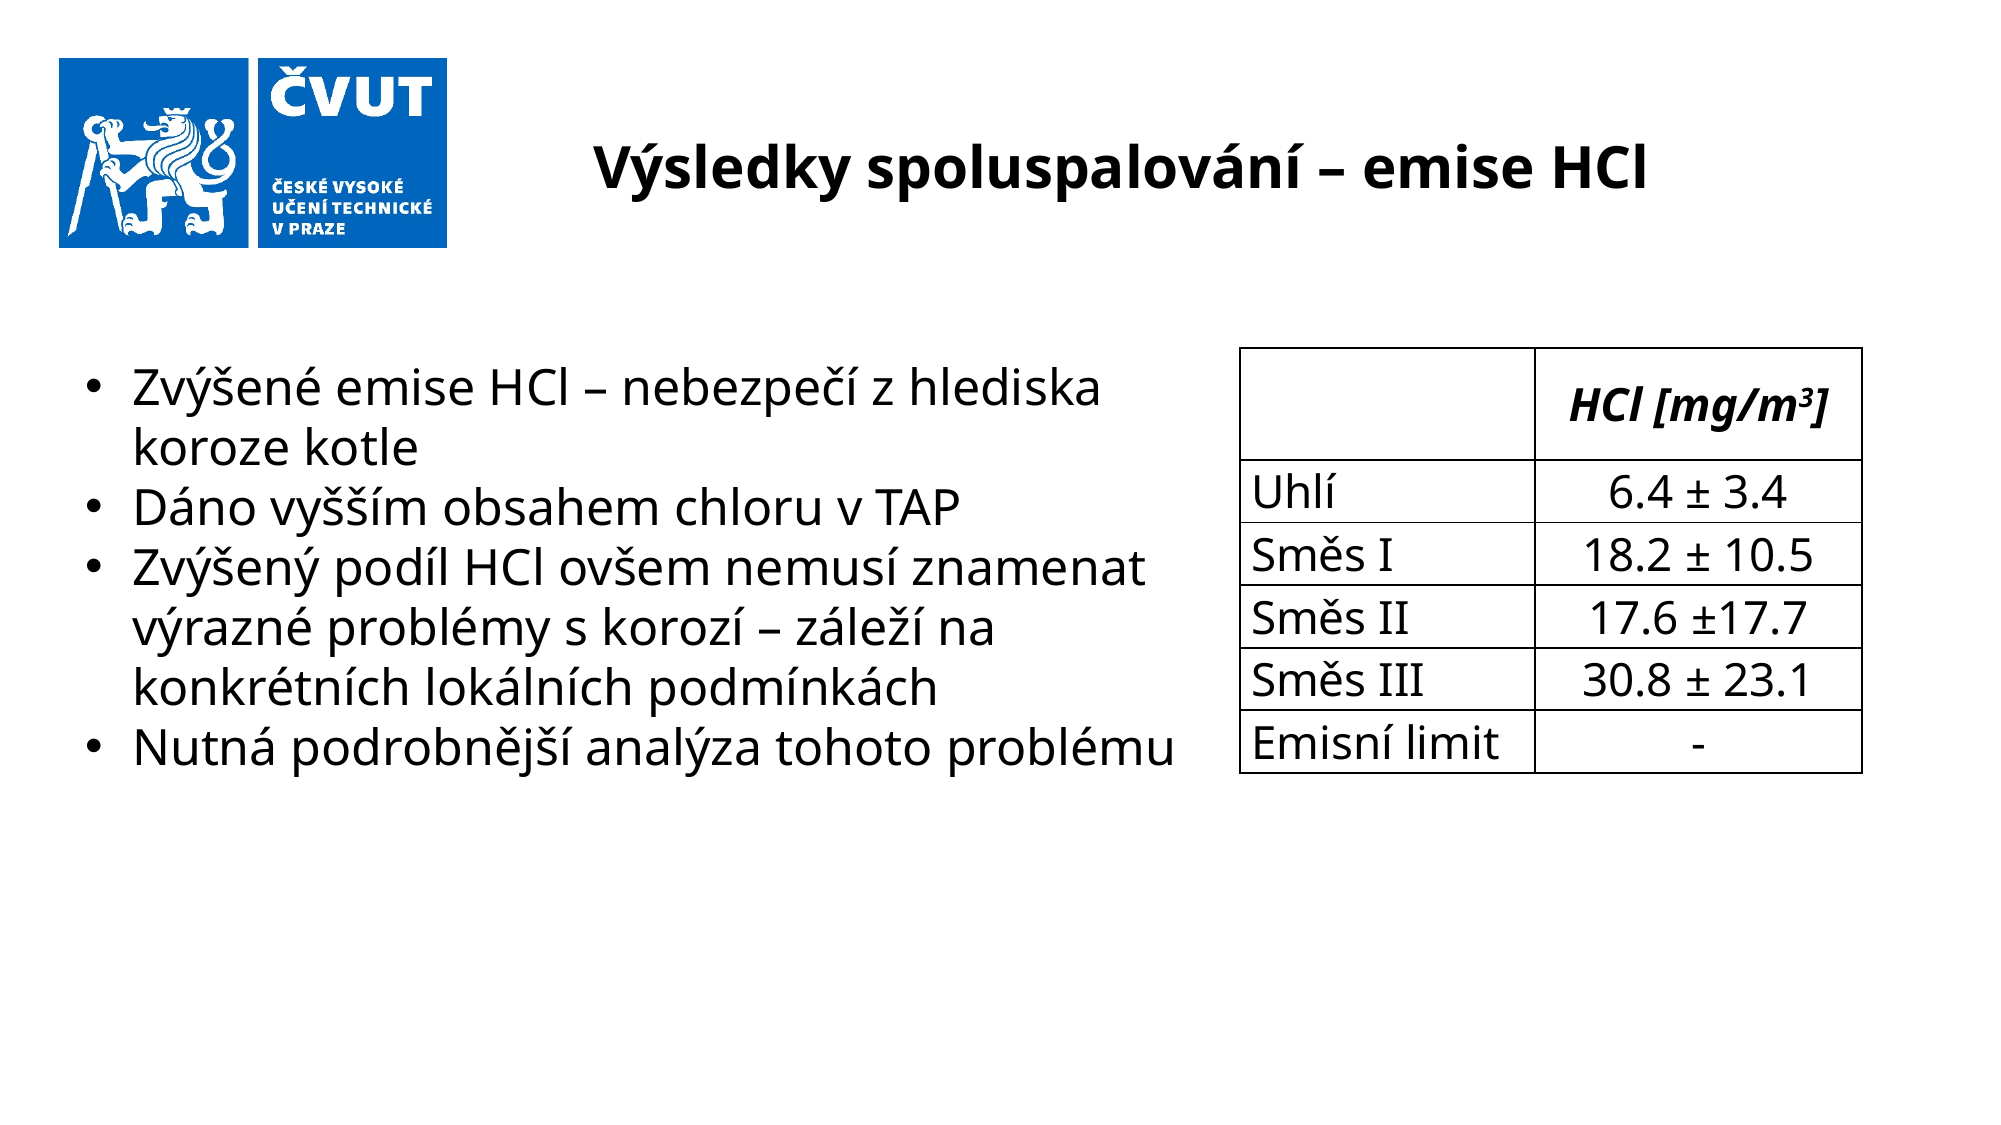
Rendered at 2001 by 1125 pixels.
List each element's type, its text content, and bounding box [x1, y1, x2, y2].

table_cell 17.6 ±17.7 [1536, 586, 1861, 647]
table_cell Směs I [1241, 523, 1534, 584]
table_cell Směs II [1241, 586, 1534, 647]
picture [59, 58, 447, 248]
table_cell 18.2 ± 10.5 [1536, 523, 1861, 584]
table_cell 30.8 ± 23.1 [1536, 649, 1861, 709]
table_cell 6.4 ± 3.4 [1536, 461, 1861, 522]
table_header HCl [mg/m3] [1536, 349, 1861, 459]
table_cell Emisní limit [1241, 711, 1534, 772]
table_cell Uhlí [1241, 461, 1534, 522]
title Výsledky spoluspalování – emise HCl [578, 68, 1752, 247]
text_box Zvýšené emise HCl – nebezpečí z hlediska koroze kotle Dáno vyšším obsahem chloru v TAP Zvýšený podíl HCl ovšem nemusí znamenat výrazné problémy s korozí – záleží na konkrétních lokálních podmínkách Nutná podrobnější analýza tohoto problému [70, 348, 1209, 783]
table_cell Směs III [1241, 649, 1534, 709]
table_header [1241, 349, 1534, 459]
table_cell - [1536, 711, 1861, 772]
